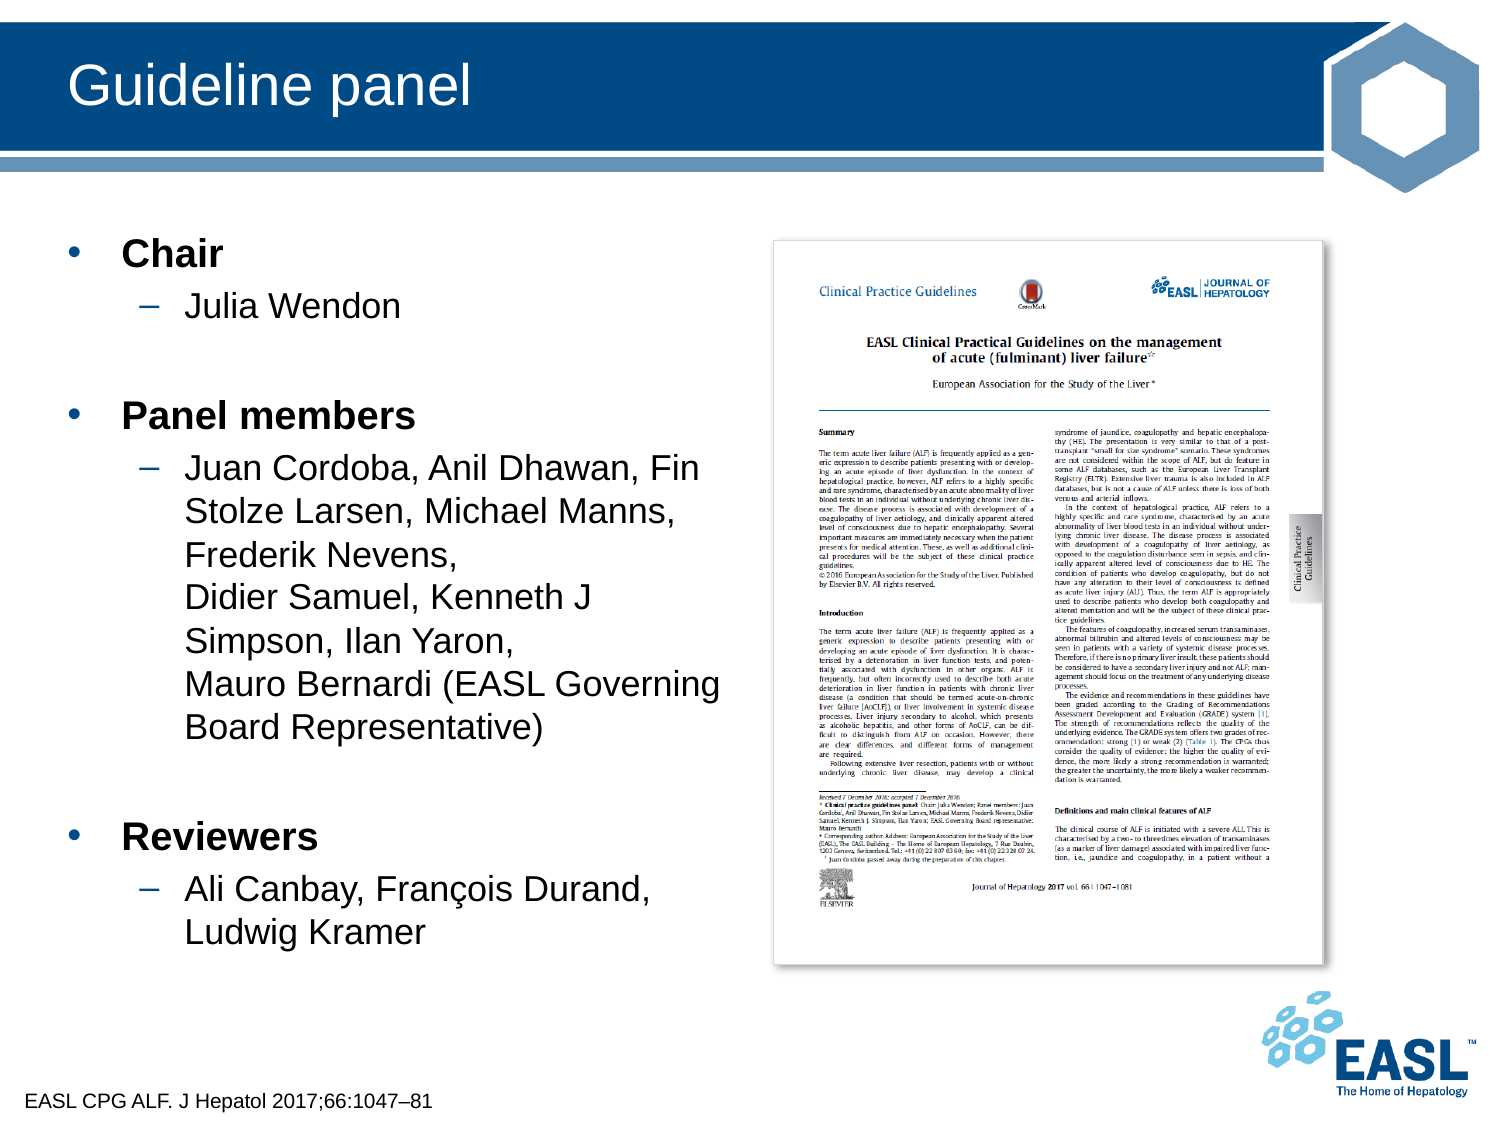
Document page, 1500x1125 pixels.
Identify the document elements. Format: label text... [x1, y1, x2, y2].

picture [0, 22, 1482, 193]
title Guideline panel [52, 23, 1306, 150]
picture [773, 240, 1324, 965]
picture [1257, 987, 1479, 1100]
list Chair Julia Wendon Panel members Juan Cordoba, Anil Dhawan, Fin Stolze Larsen, Michael Manns, Frederik Nevens, Didier Samuel, Kenneth J Simpson, Ilan Yaron, Mauro Bernardi (EASL Governing Board Representative) Reviewers Ali Canbay, François Durand, Ludwig Kramer [52, 219, 739, 979]
list EASL CPG ALF. J Hepatol 2017;66:1047–81 [0, 1062, 1235, 1125]
